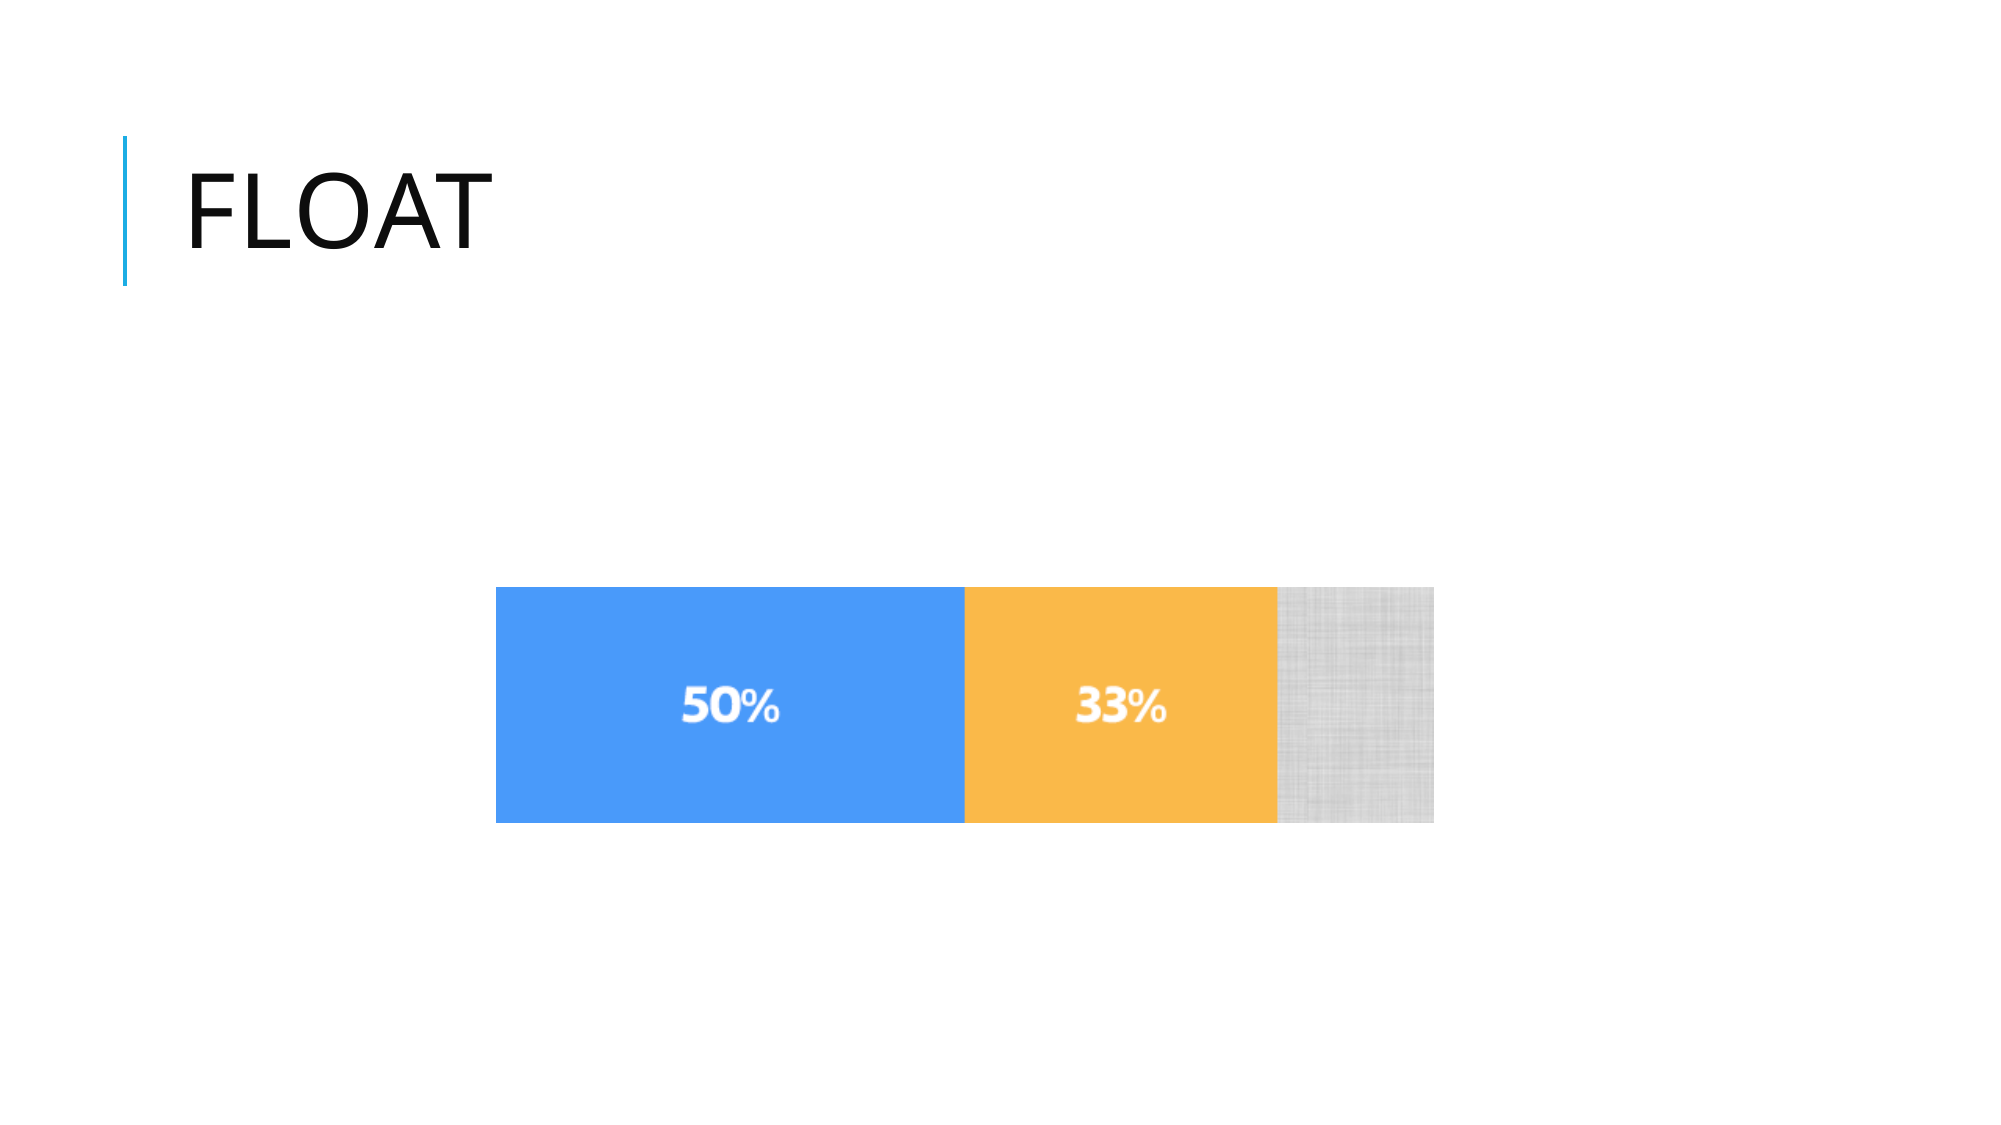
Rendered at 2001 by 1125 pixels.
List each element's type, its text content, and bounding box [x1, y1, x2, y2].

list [496, 587, 1435, 823]
title Float [168, 96, 1763, 342]
